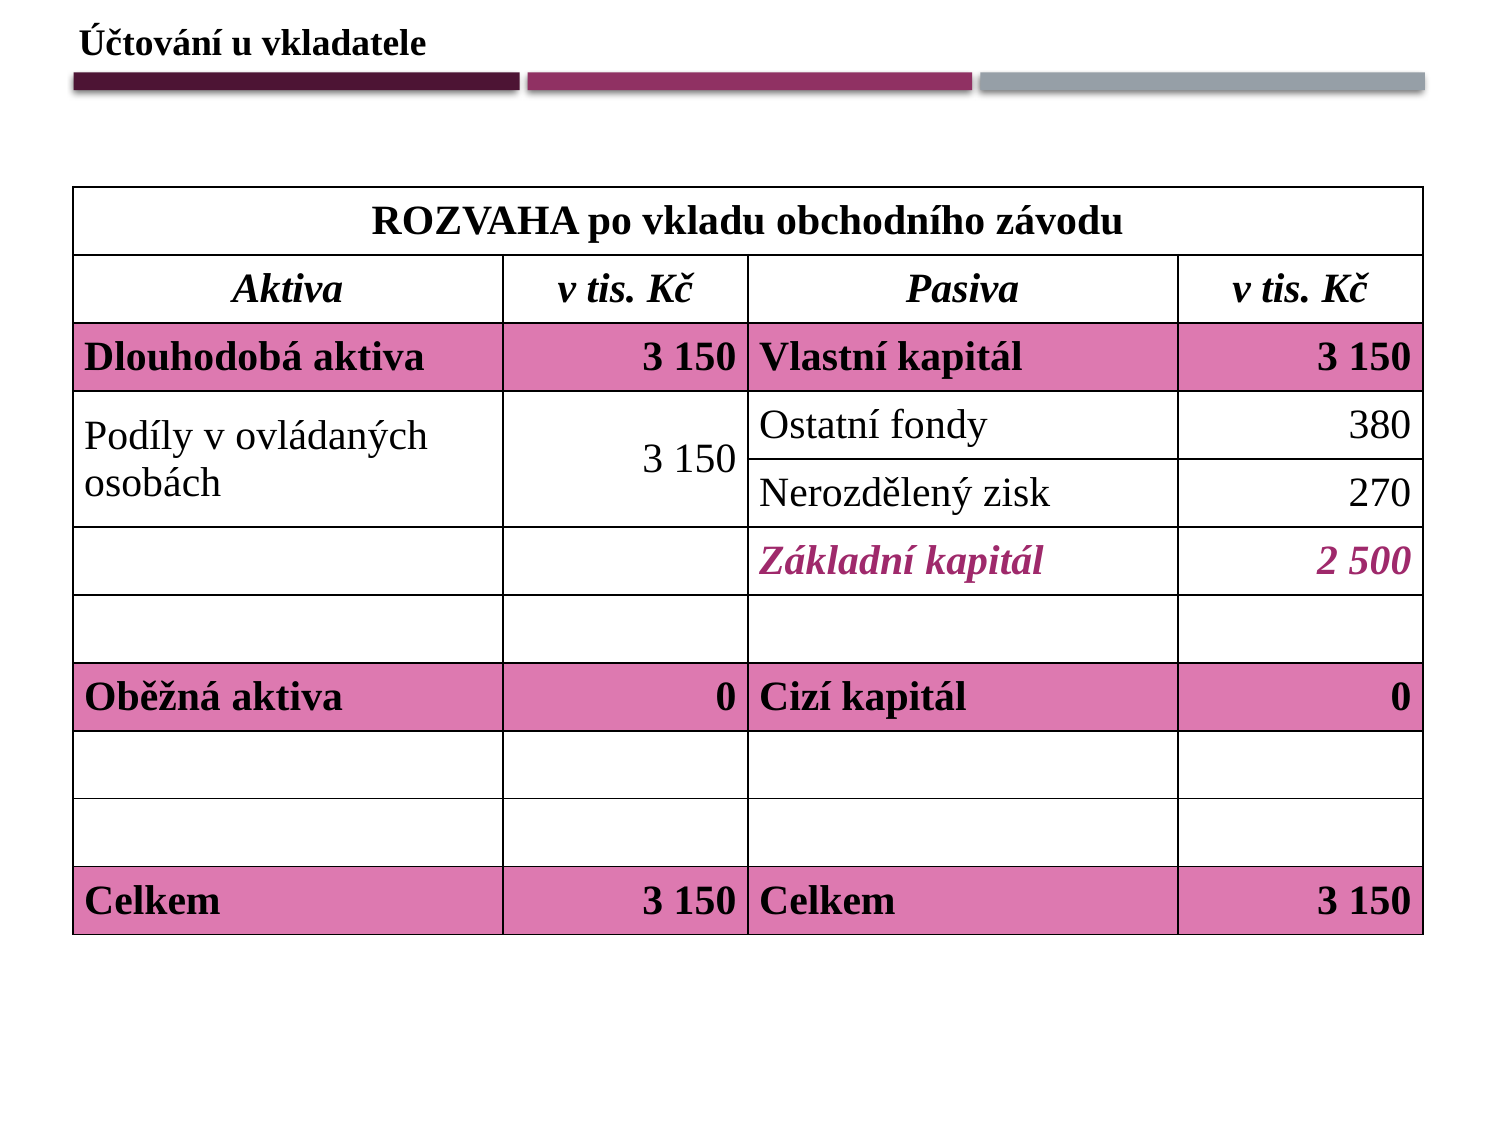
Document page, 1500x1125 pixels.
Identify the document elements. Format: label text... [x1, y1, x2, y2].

table_cell Dlouhodobá aktiva [74, 324, 502, 390]
table_cell Pasiva [749, 256, 1177, 322]
table_cell [504, 596, 747, 662]
table_cell [749, 732, 1177, 798]
table_cell [504, 528, 747, 594]
table_cell [504, 799, 747, 866]
table_cell 3 150 [504, 392, 747, 526]
table_cell 3 150 [504, 867, 747, 934]
table_cell [749, 596, 1177, 662]
table_cell 0 [1179, 664, 1422, 730]
table_cell [749, 799, 1177, 866]
text_box Účtování u vkladatele [63, 10, 442, 71]
table_cell Nerozdělený zisk [749, 460, 1177, 526]
table_cell v tis. Kč [1179, 256, 1422, 322]
table_cell Základní kapitál [749, 528, 1177, 594]
table_cell [1179, 732, 1422, 798]
table_cell Podíly v ovládaných osobách [74, 392, 502, 526]
table_cell Cizí kapitál [749, 664, 1177, 730]
table_cell [74, 596, 502, 662]
table_cell v tis. Kč [504, 256, 747, 322]
table_cell [74, 799, 502, 866]
table_cell Oběžná aktiva [74, 664, 502, 730]
table_cell [74, 528, 502, 594]
table_cell Vlastní kapitál [749, 324, 1177, 390]
table_cell Celkem [749, 867, 1177, 934]
table_cell 380 [1179, 392, 1422, 458]
table_header ROZVAHA po vkladu obchodního závodu [74, 188, 1422, 254]
table_cell [74, 732, 502, 798]
table_cell 270 [1179, 460, 1422, 526]
table_cell 3 150 [1179, 867, 1422, 934]
table_cell Aktiva [74, 256, 502, 322]
table_cell 0 [504, 664, 747, 730]
table_cell [504, 732, 747, 798]
table_cell 2 500 [1179, 528, 1422, 594]
table_cell [1179, 596, 1422, 662]
table_cell Ostatní fondy [749, 392, 1177, 458]
table_cell [1179, 799, 1422, 866]
table_cell 3 150 [504, 324, 747, 390]
table_cell 3 150 [1179, 324, 1422, 390]
table_cell Celkem [74, 867, 502, 934]
